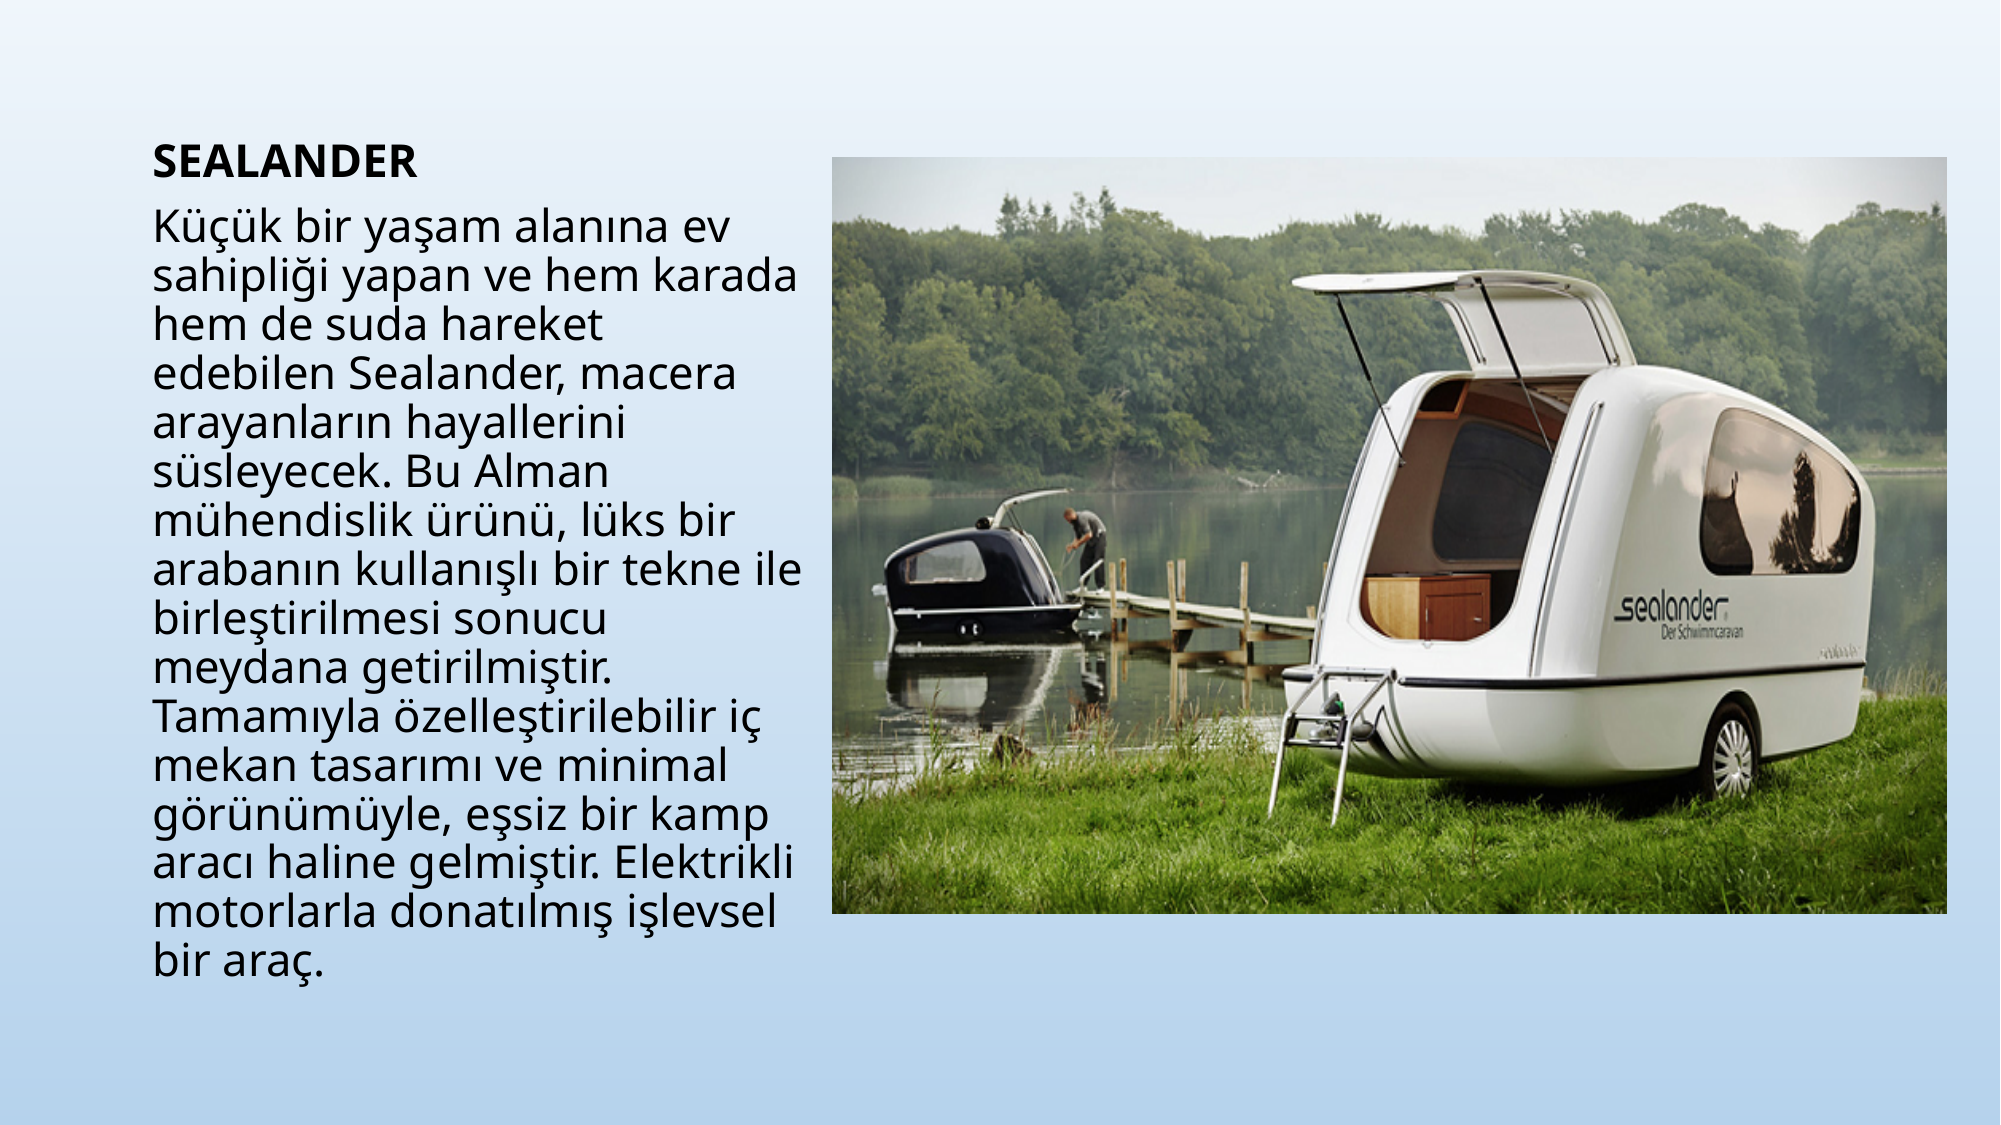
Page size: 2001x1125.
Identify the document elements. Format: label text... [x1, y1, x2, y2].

picture [832, 157, 1947, 914]
list SEALANDER Küçük bir yaşam alanına ev sahipliği yapan ve hem karada hem de suda hareket edebilen Sealander, macera arayanların hayallerini süsleyecek. Bu Alman mühendislik ürünü, lüks bir arabanın kullanışlı bir tekne ile birleştirilmesi sonucu meydana getirilmiştir. Tamamıyla özelleştirilebilir iç mekan tasarımı ve minimal görünümüyle, eşsiz bir kamp aracı haline gelmiştir. Elektrikli motorlarla donatılmış işlevsel bir araç. [137, 130, 833, 1014]
